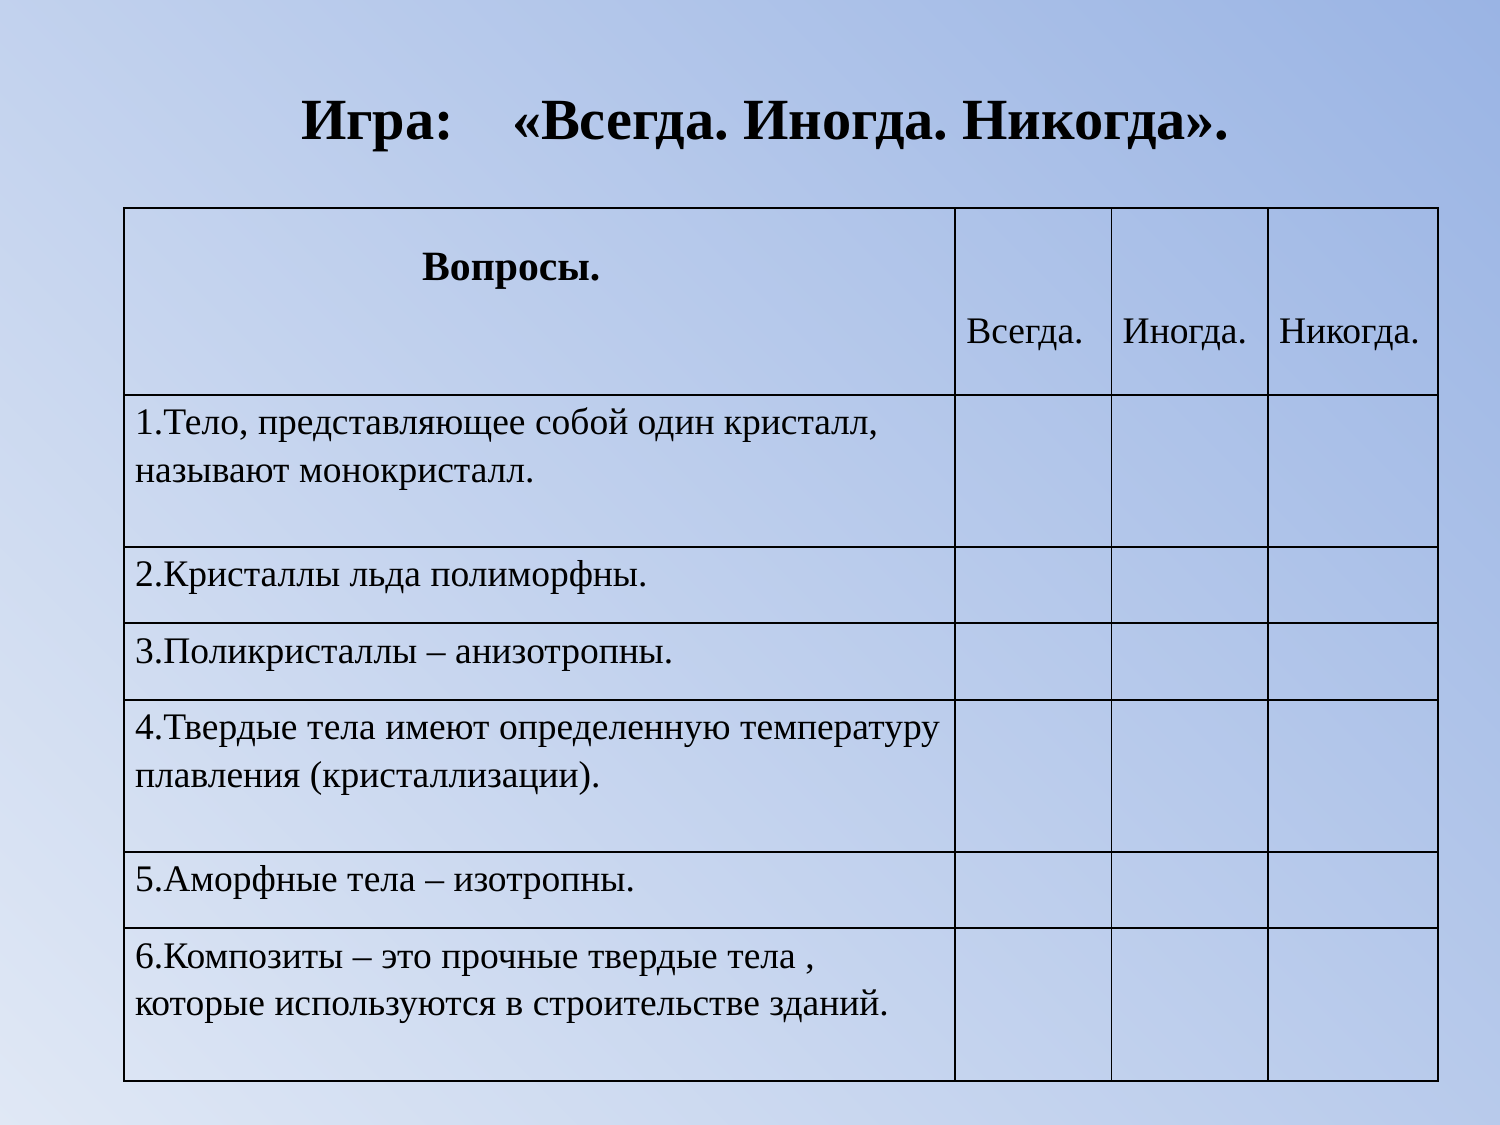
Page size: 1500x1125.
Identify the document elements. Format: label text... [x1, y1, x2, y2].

table_cell [1269, 548, 1437, 622]
table_cell 4.Твердые тела имеют определенную температуру плавления (кристаллизации). [125, 701, 954, 851]
table_cell [1112, 701, 1267, 851]
table_cell [1112, 548, 1267, 622]
text_box Игра: «Всегда. Иногда. Никогда». [112, 73, 1424, 159]
table_cell 1.Тело, представляющее собой один кристалл, называют монокристалл. [125, 396, 954, 546]
table_header Иногда. [1112, 209, 1267, 394]
table_header [125, 209, 954, 394]
text_box Вопросы. [407, 231, 809, 297]
table_cell [956, 929, 1111, 1080]
table_cell [1269, 853, 1437, 927]
table_cell [1112, 396, 1267, 546]
table_cell [956, 396, 1111, 546]
table_cell 2.Кристаллы льда полиморфны. [125, 548, 954, 622]
table_cell [956, 624, 1111, 699]
table_cell [1112, 853, 1267, 927]
table_cell [1269, 701, 1437, 851]
table_cell [1112, 929, 1267, 1080]
table_header Всегда. [956, 209, 1111, 394]
table_cell [1112, 624, 1267, 699]
table_cell 3.Поликристаллы – анизотропны. [125, 624, 954, 699]
table_cell [956, 853, 1111, 927]
table_header Никогда. [1269, 209, 1437, 394]
table_cell [956, 548, 1111, 622]
table_cell [1269, 396, 1437, 546]
table_cell 6.Композиты – это прочные твердые тела , которые используются в строительстве зданий. [125, 929, 954, 1080]
table_cell 5.Аморфные тела – изотропны. [125, 853, 954, 927]
table_cell [1269, 624, 1437, 699]
table_cell [1269, 929, 1437, 1080]
table_cell [956, 701, 1111, 851]
